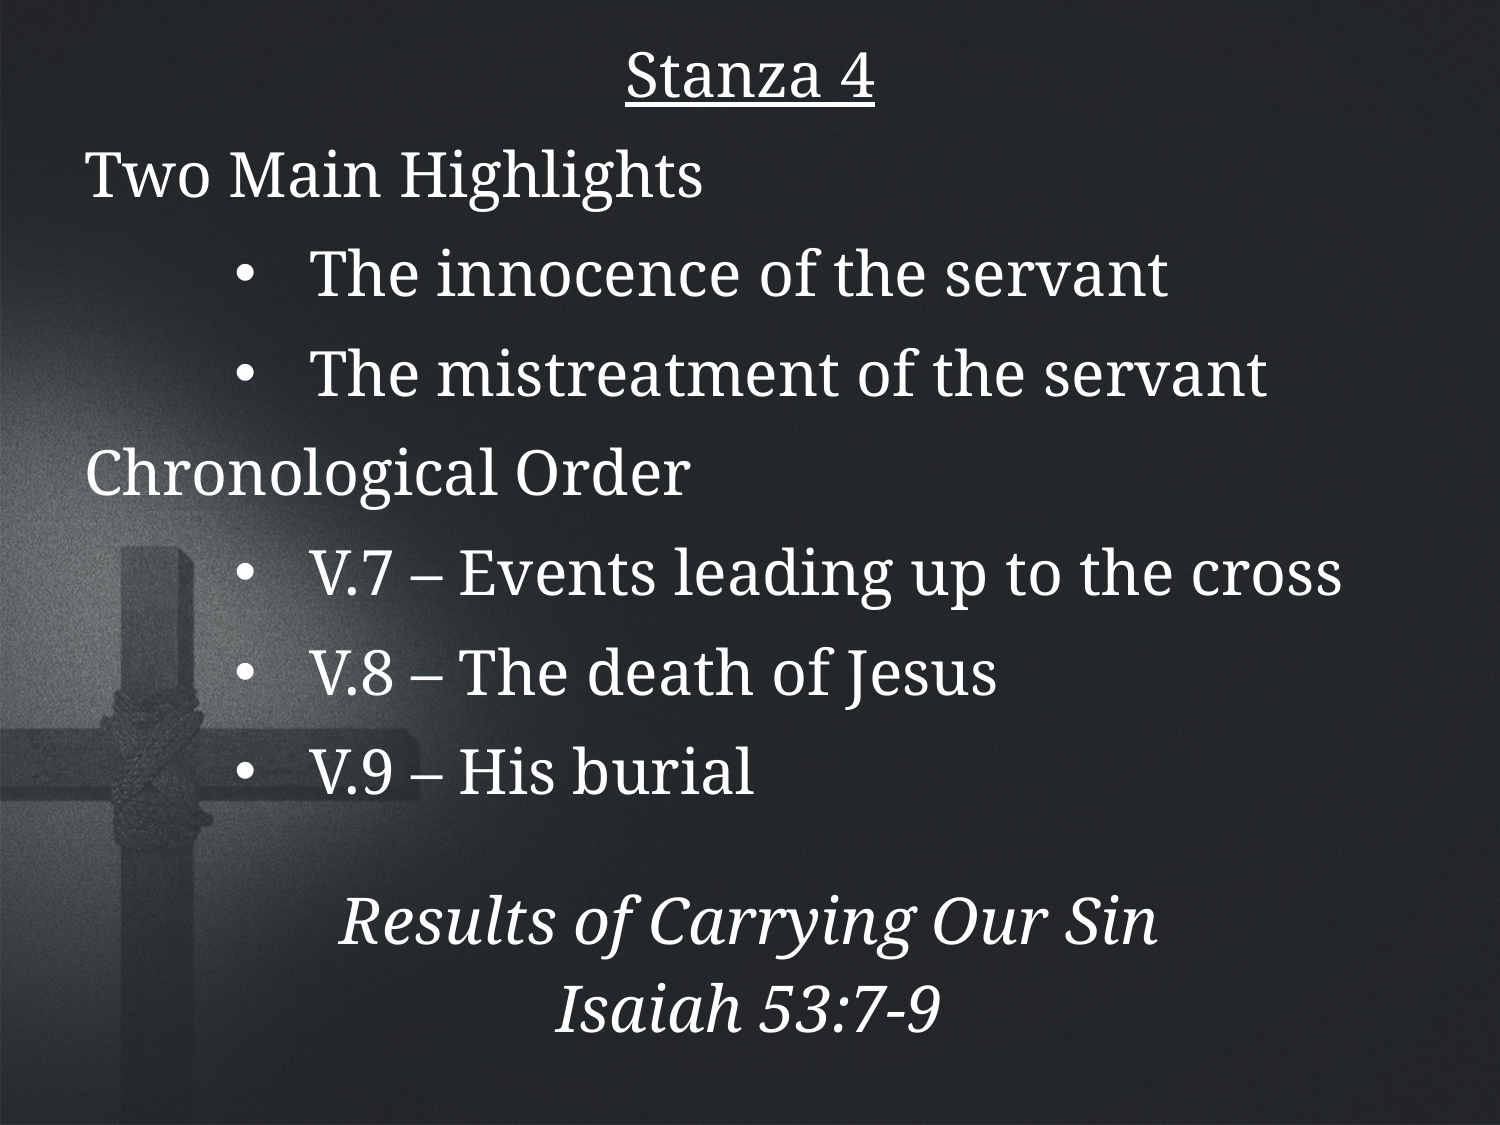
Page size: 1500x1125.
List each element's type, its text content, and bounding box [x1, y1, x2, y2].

title Results of Carrying Our Sin Isaiah 53:7-9 [321, 825, 1178, 1103]
picture [0, 0, 1500, 1125]
list Stanza 4 Two Main Highlights The innocence of the servant The mistreatment of the servant Chronological Order V.7 – Events leading up to the cross V.8 – The death of Jesus V.9 – His burial [76, 22, 1425, 853]
